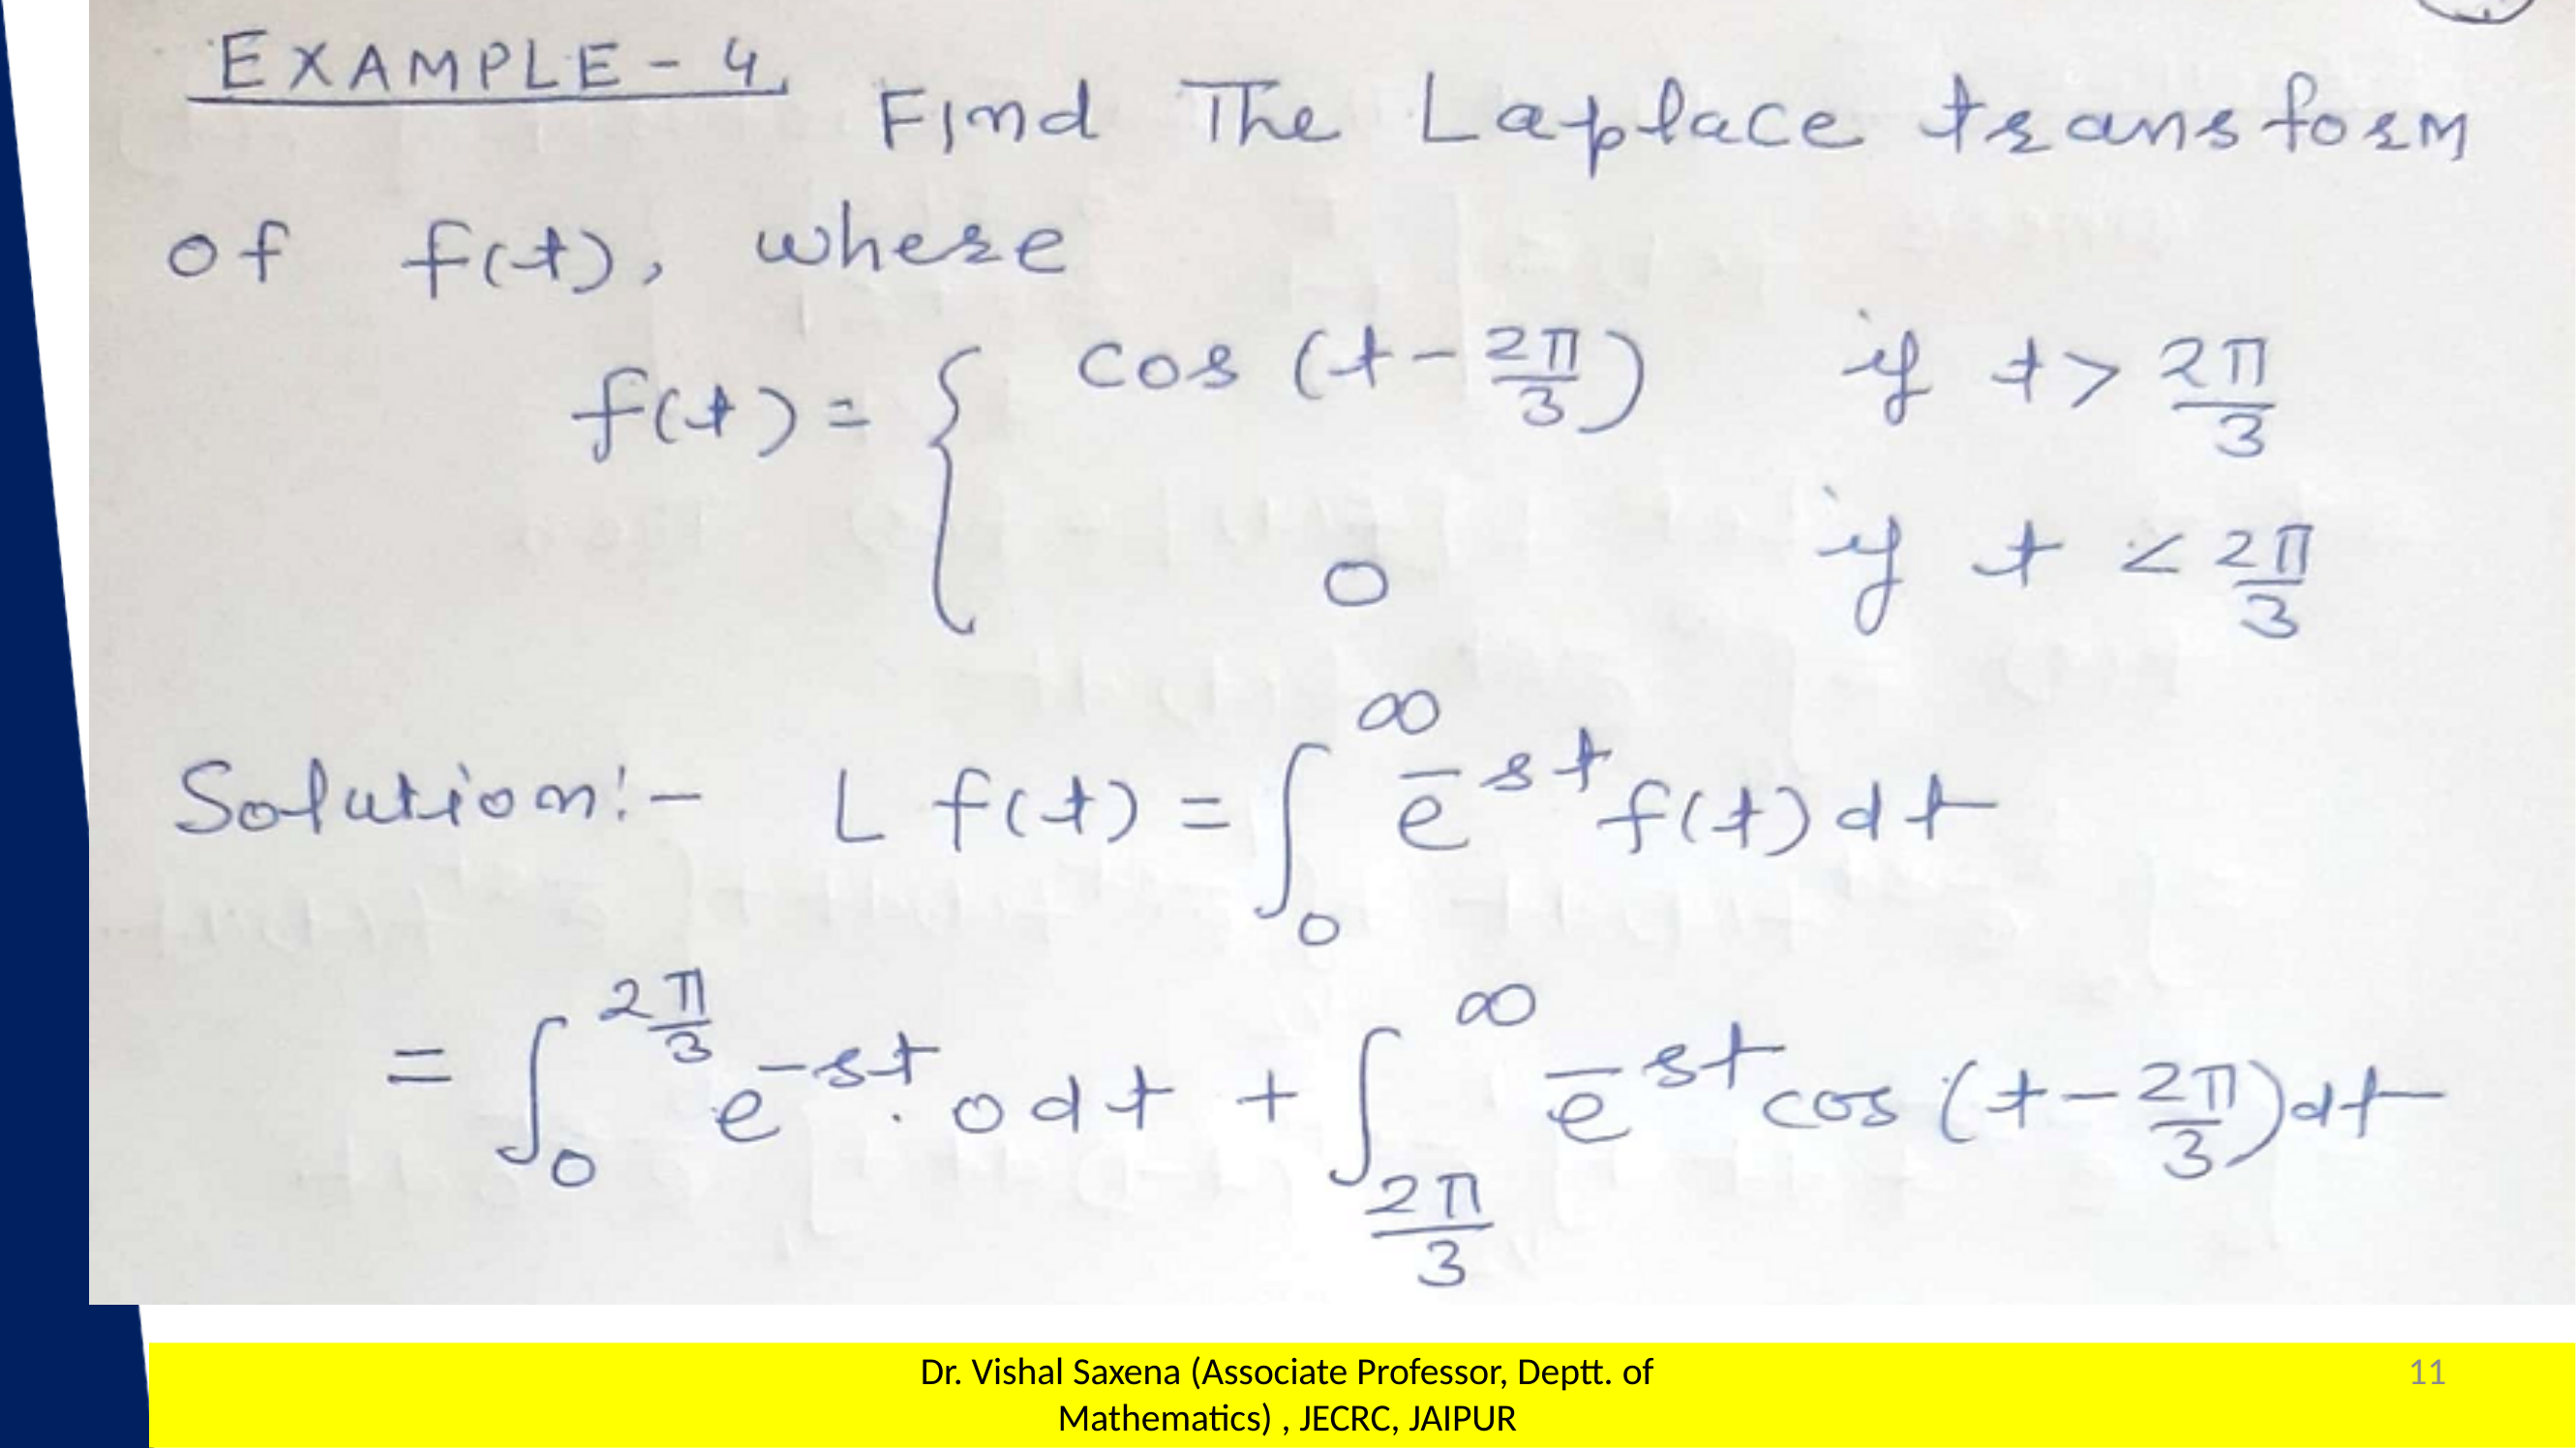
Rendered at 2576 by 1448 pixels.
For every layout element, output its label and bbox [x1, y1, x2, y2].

text_box [0, 0, 2576, 1448]
picture [89, 0, 2576, 1306]
